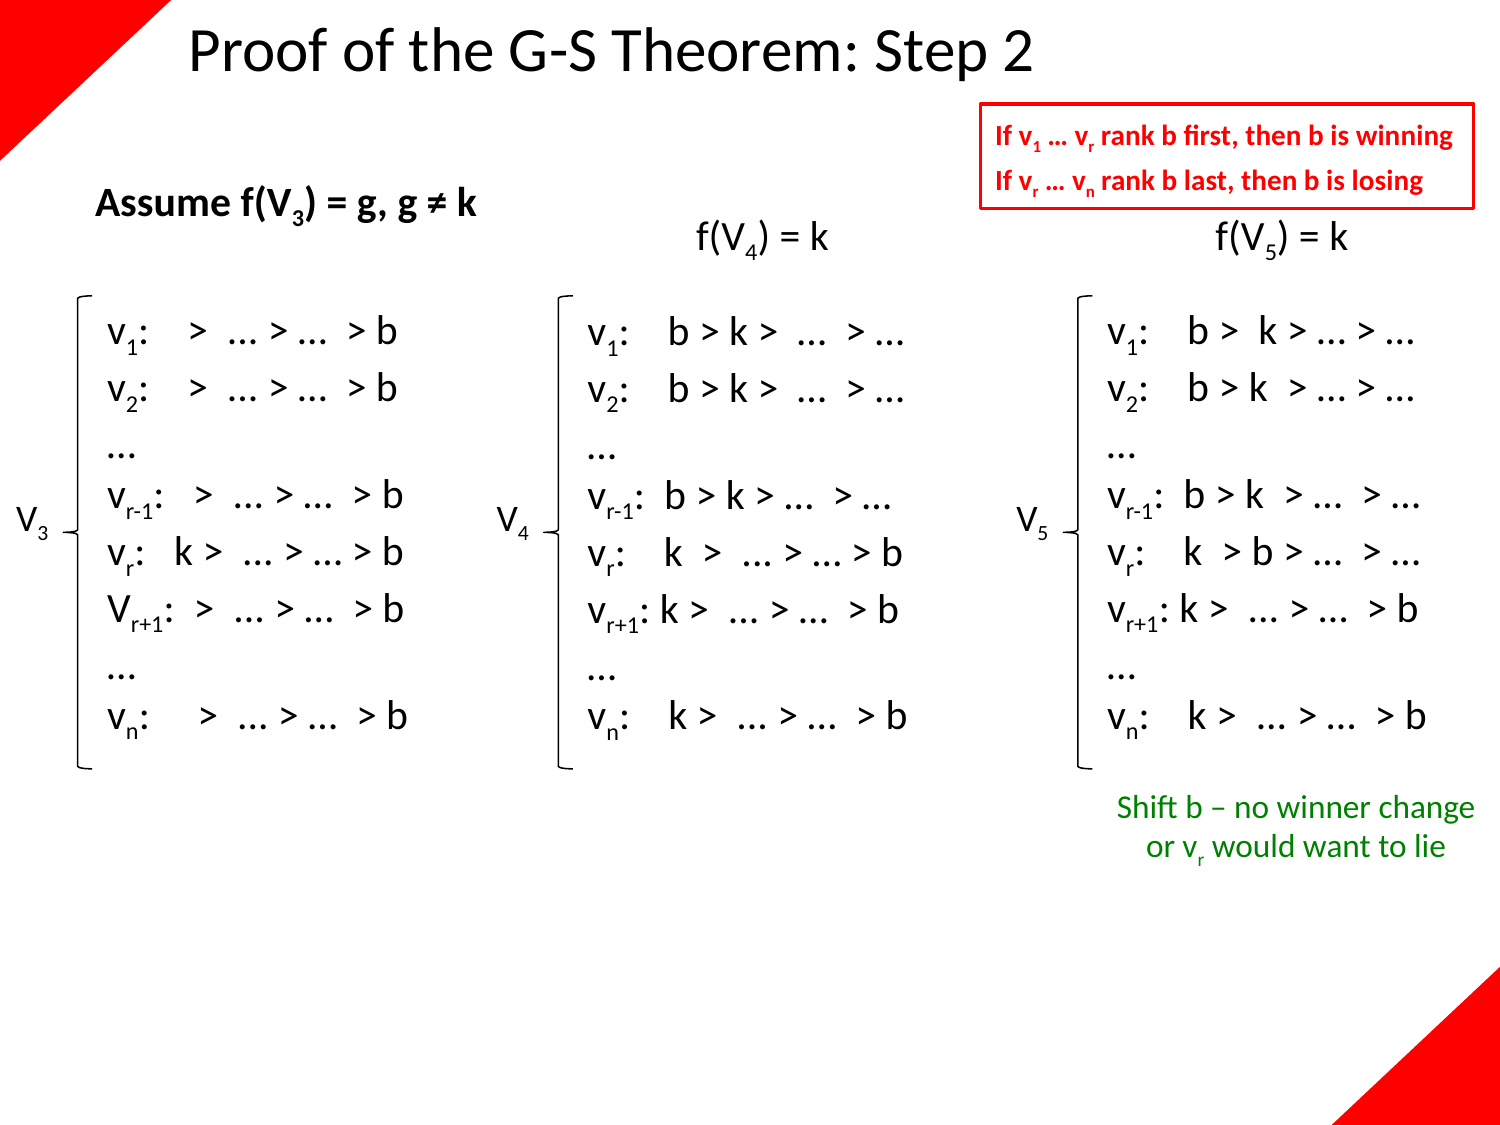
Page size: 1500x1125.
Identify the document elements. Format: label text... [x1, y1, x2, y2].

text_box v1: b > k > … > … v2: b > k > … > … … vr-1: b > k > … > … vr: k > ... > … > b vr+1: k > ... > … > b … vn: k > ... > … > b [573, 296, 1001, 753]
text_box Assume f(V3) = g, g ≠ k [80, 167, 492, 239]
text_box f(V5) = k [1200, 201, 1364, 273]
text_box [544, 295, 573, 770]
text_box [64, 295, 93, 770]
text_box f(V4) = k [681, 201, 844, 273]
text_box Shift b – no winner change or vr would want to lie [1092, 777, 1500, 878]
text_box [1064, 295, 1093, 770]
title Proof of the G-S Theorem: Step 2 [173, 0, 1500, 92]
text_box V3 [1, 486, 64, 553]
text_box If v1 … vr rank b first, then b is winning If vr … vn rank b last, then b is losing [980, 103, 1474, 209]
text_box v1: b > k > … > … v2: b > k > … > … … vr-1: b > k > … > … vr: k > b > … > … vr+1: k > ... > … > b … vn: k > ... > … > b [1093, 295, 1500, 752]
text_box V5 [1001, 486, 1064, 553]
text_box v1: > ... > … > b v2: > ... > … > b … vr-1: > ... > … > b vr: k > ... > … > b Vr+1: > ... > … > b … vn: > ... > … > b [93, 295, 506, 752]
text_box V4 [481, 486, 544, 553]
